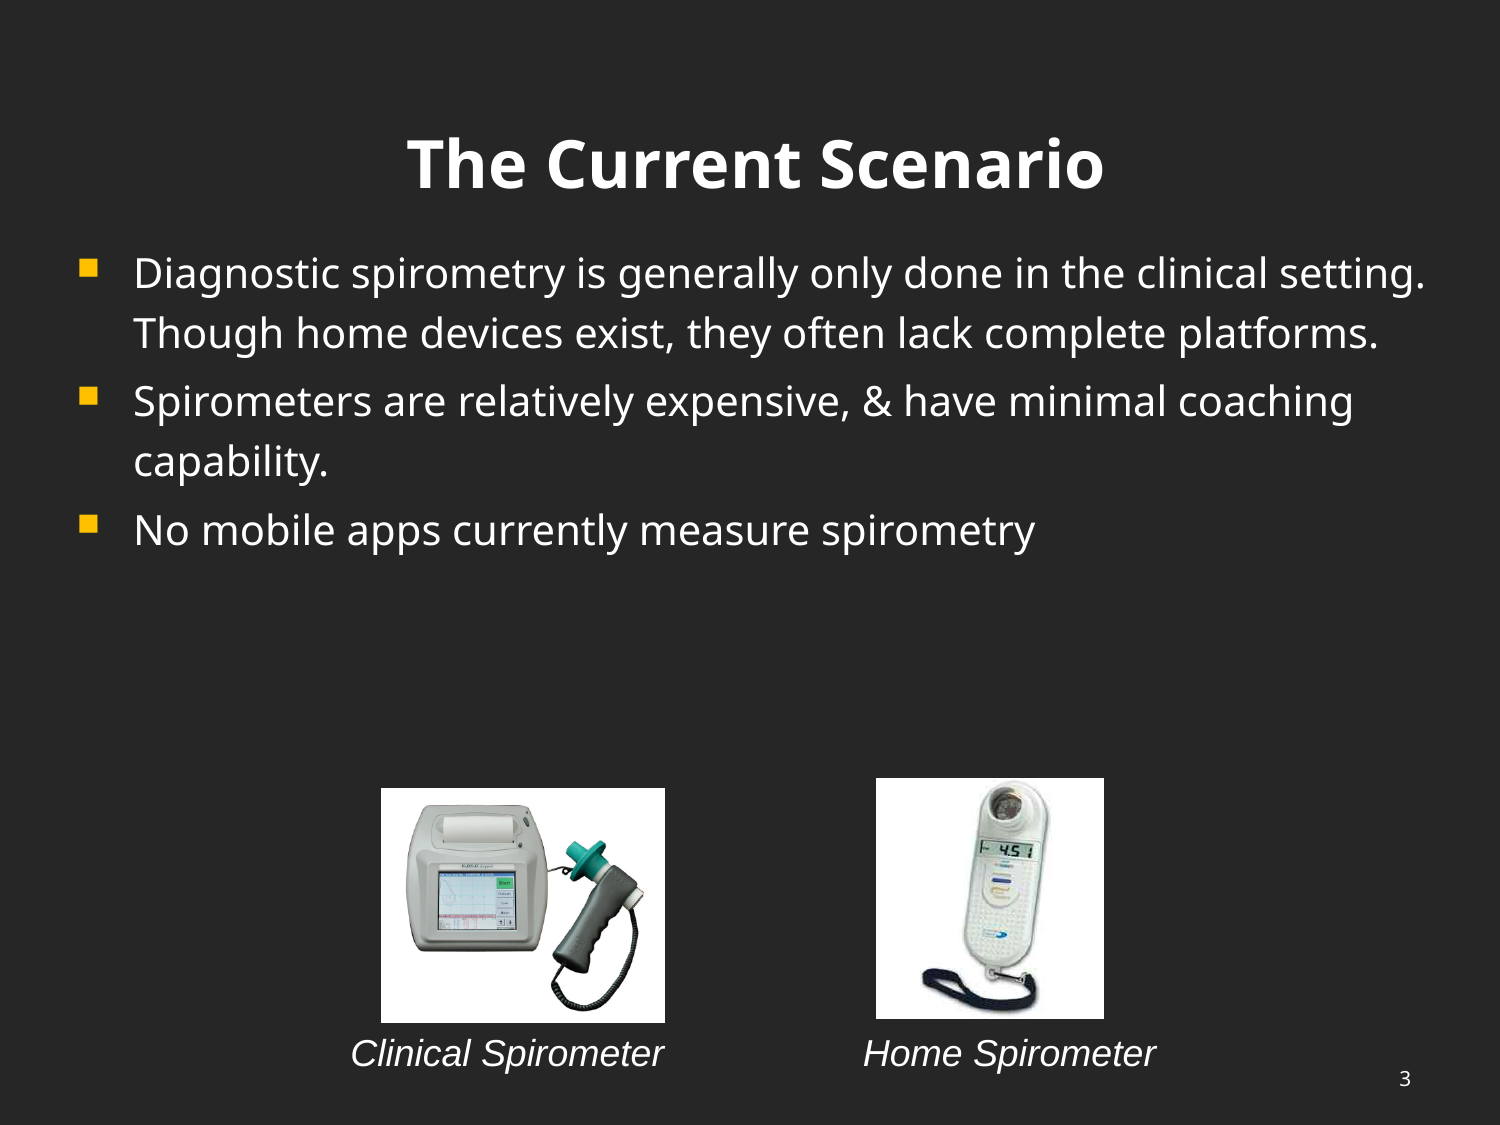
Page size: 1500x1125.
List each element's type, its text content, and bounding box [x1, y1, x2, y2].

title The Current Scenario [87, 68, 1426, 210]
text_box Clinical Spirometer Home Spirometer [209, 1009, 1241, 1085]
picture [381, 787, 665, 1023]
list Diagnostic spirometry is generally only done in the clinical setting. Though home devices exist, they often lack complete platforms. Spirometers are relatively expensive, & have minimal coaching capability. No mobile apps currently measure spirometry [61, 228, 1473, 1103]
picture [875, 778, 1104, 1020]
